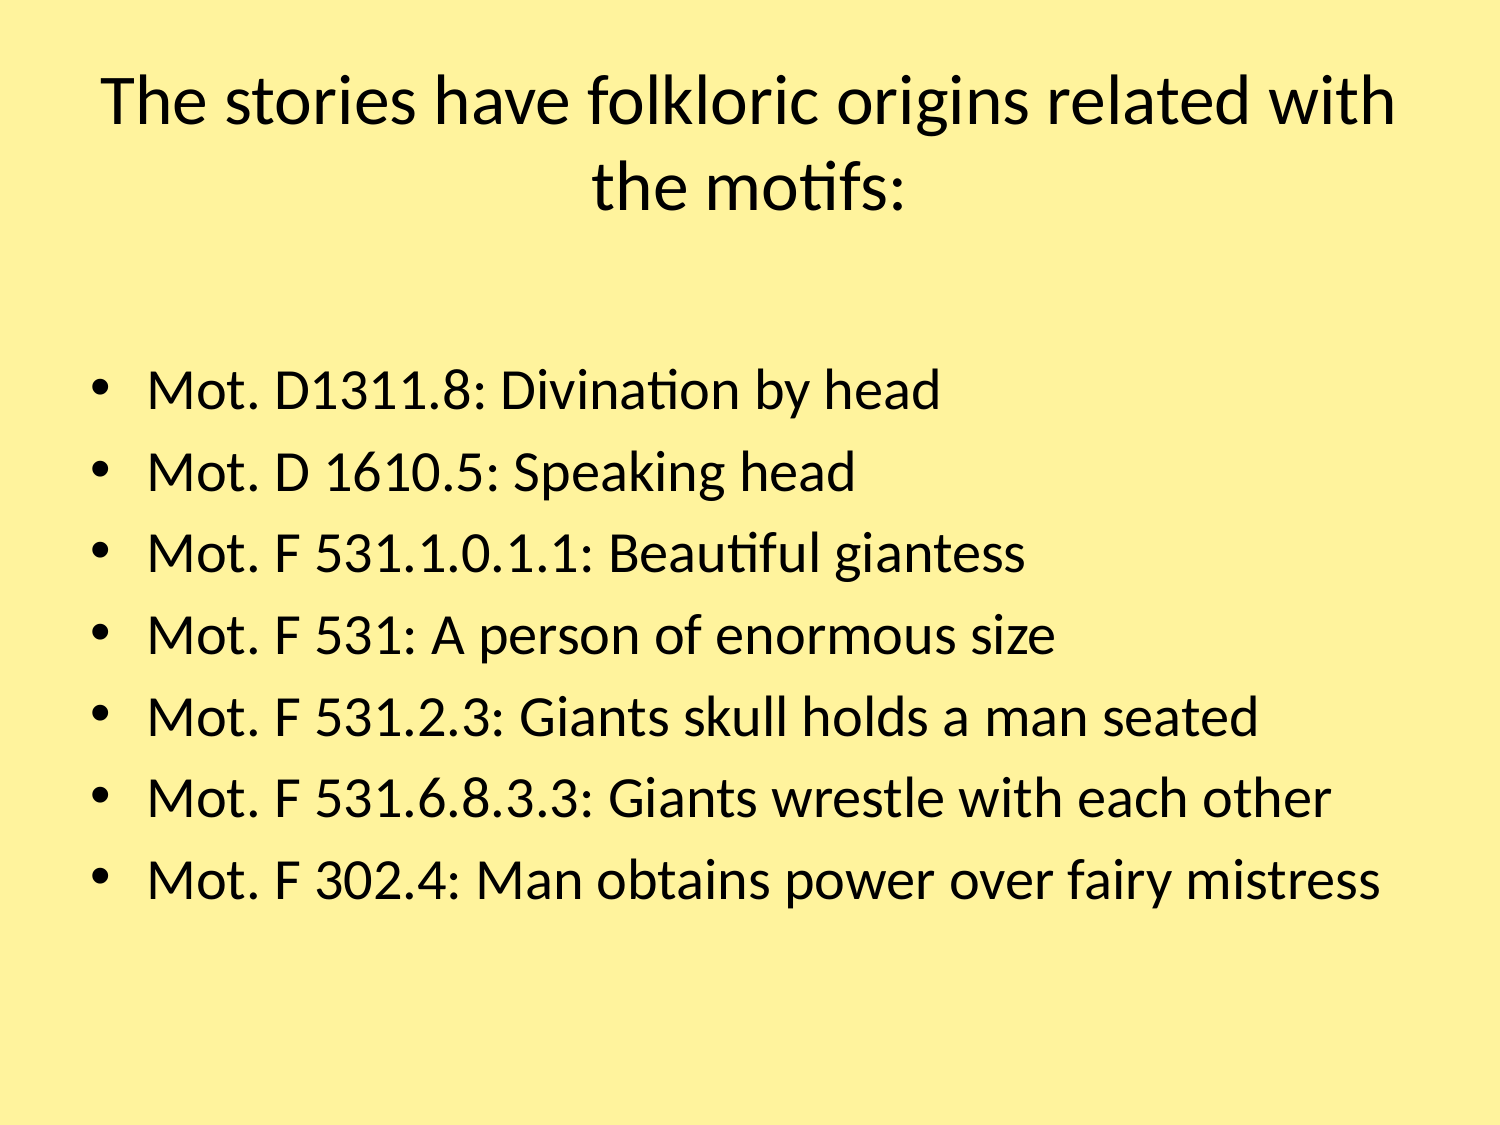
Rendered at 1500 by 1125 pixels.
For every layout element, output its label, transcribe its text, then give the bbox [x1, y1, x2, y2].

list Mot. D1311.8: Divination by head Mot. D 1610.5: Speaking head Mot. F 531.1.0.1.1: Beautiful giantess Mot. F 531: A person of enormous size Mot. F 531.2.3: Giants skull holds a man seated Mot. F 531.6.8.3.3: Giants wrestle with each other Mot. F 302.4: Man obtains power over fairy mistress [75, 262, 1425, 1005]
title The stories have folkloric origins related with the motifs: [75, 45, 1425, 233]
